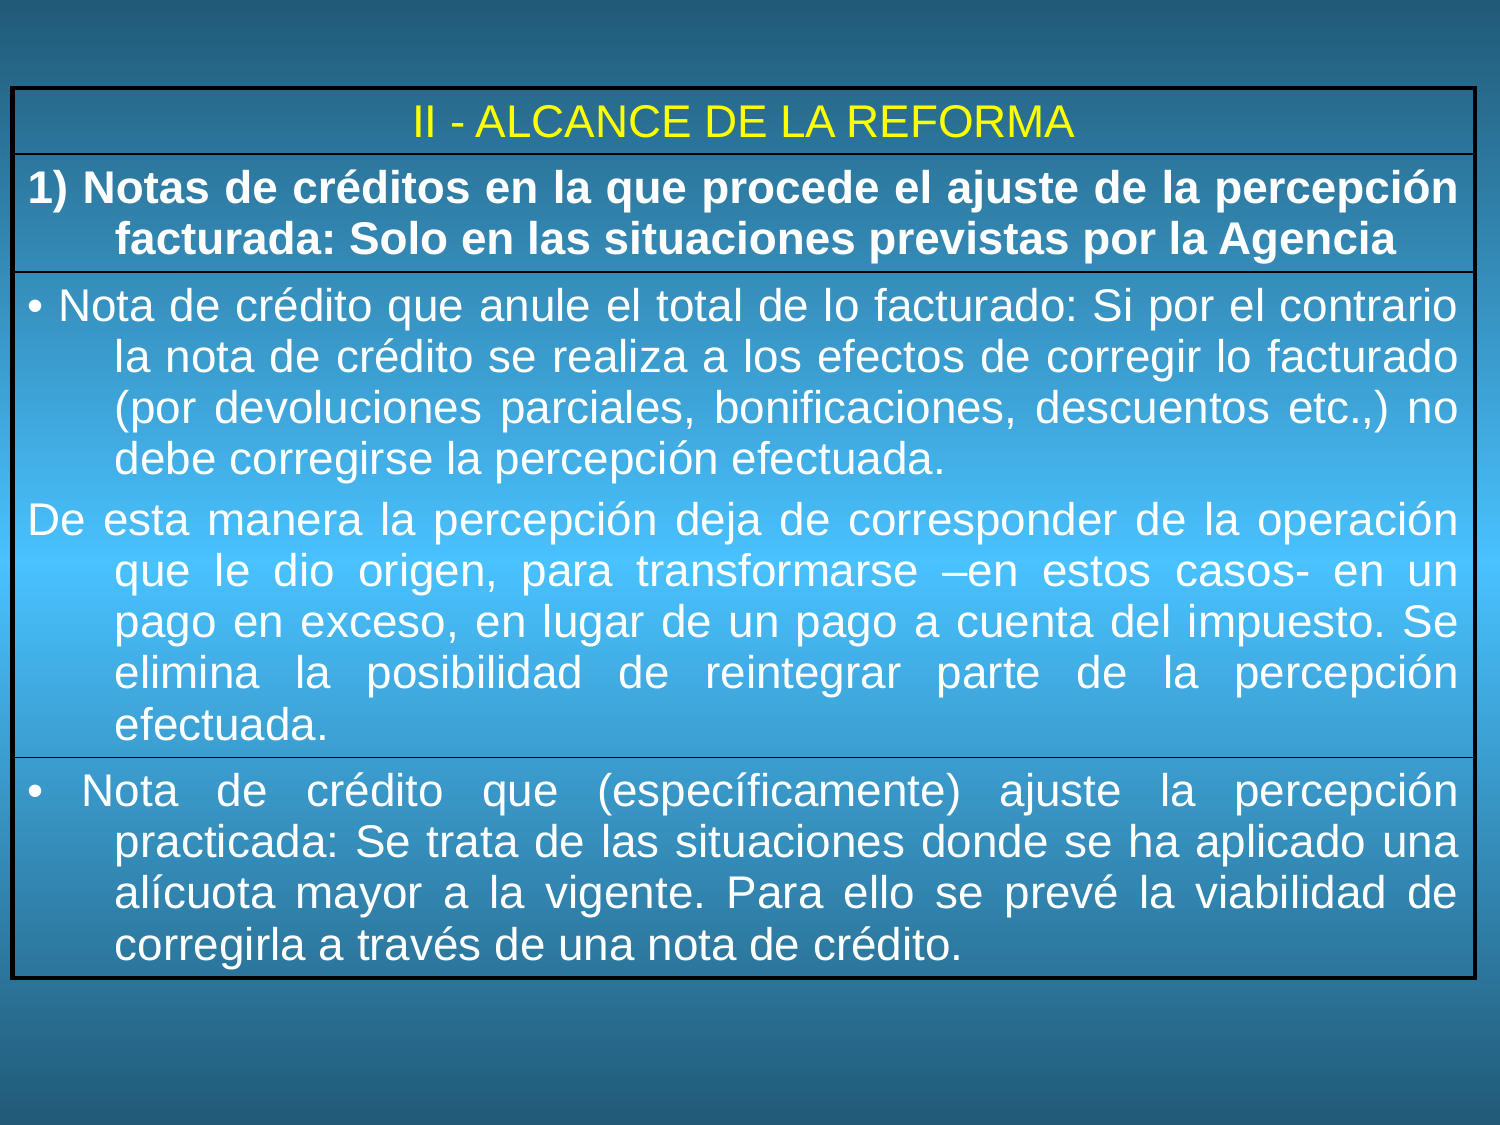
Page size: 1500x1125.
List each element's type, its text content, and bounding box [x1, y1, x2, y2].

table_header II - ALCANCE DE LA REFORMA [15, 90, 1473, 153]
table_cell • Nota de crédito que anule el total de lo facturado: Si por el contrario la nota de crédito se realiza a los efectos de corregir lo facturado (por devoluciones parciales, bonificaciones, descuentos etc.,) no debe corregirse la percepción efectuada. De esta manera la percepción deja de corresponder de la operación que le dio origen, para transformarse –en estos casos- en un pago en exceso, en lugar de un pago a cuenta del impuesto. Se elimina la posibilidad de reintegrar parte de la percepción efectuada. [15, 273, 1473, 757]
table_cell 1) Notas de créditos en la que procede el ajuste de la percepción facturada: Solo en las situaciones previstas por la Agencia [15, 155, 1473, 271]
table_cell • Nota de crédito que (específicamente) ajuste la percepción practicada: Se trata de las situaciones donde se ha aplicado una alícuota mayor a la vigente. Para ello se prevé la viabilidad de corregirla a través de una nota de crédito. [15, 758, 1473, 976]
